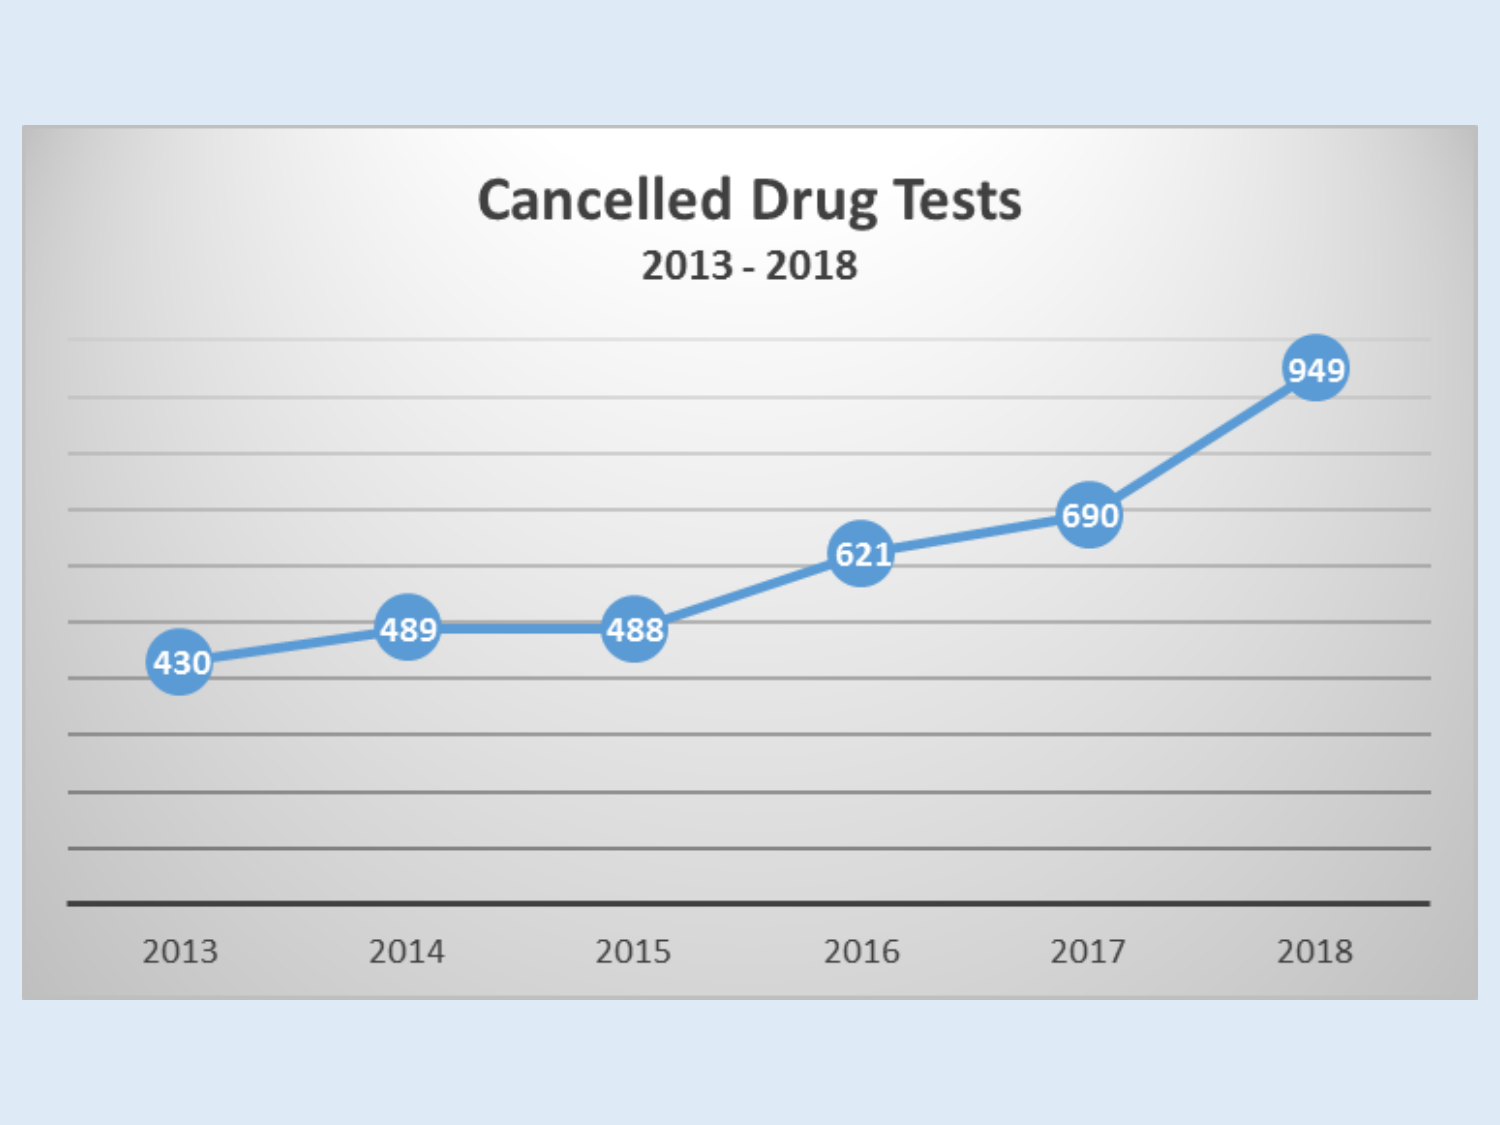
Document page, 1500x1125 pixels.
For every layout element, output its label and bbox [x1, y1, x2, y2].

picture [22, 125, 1478, 1000]
